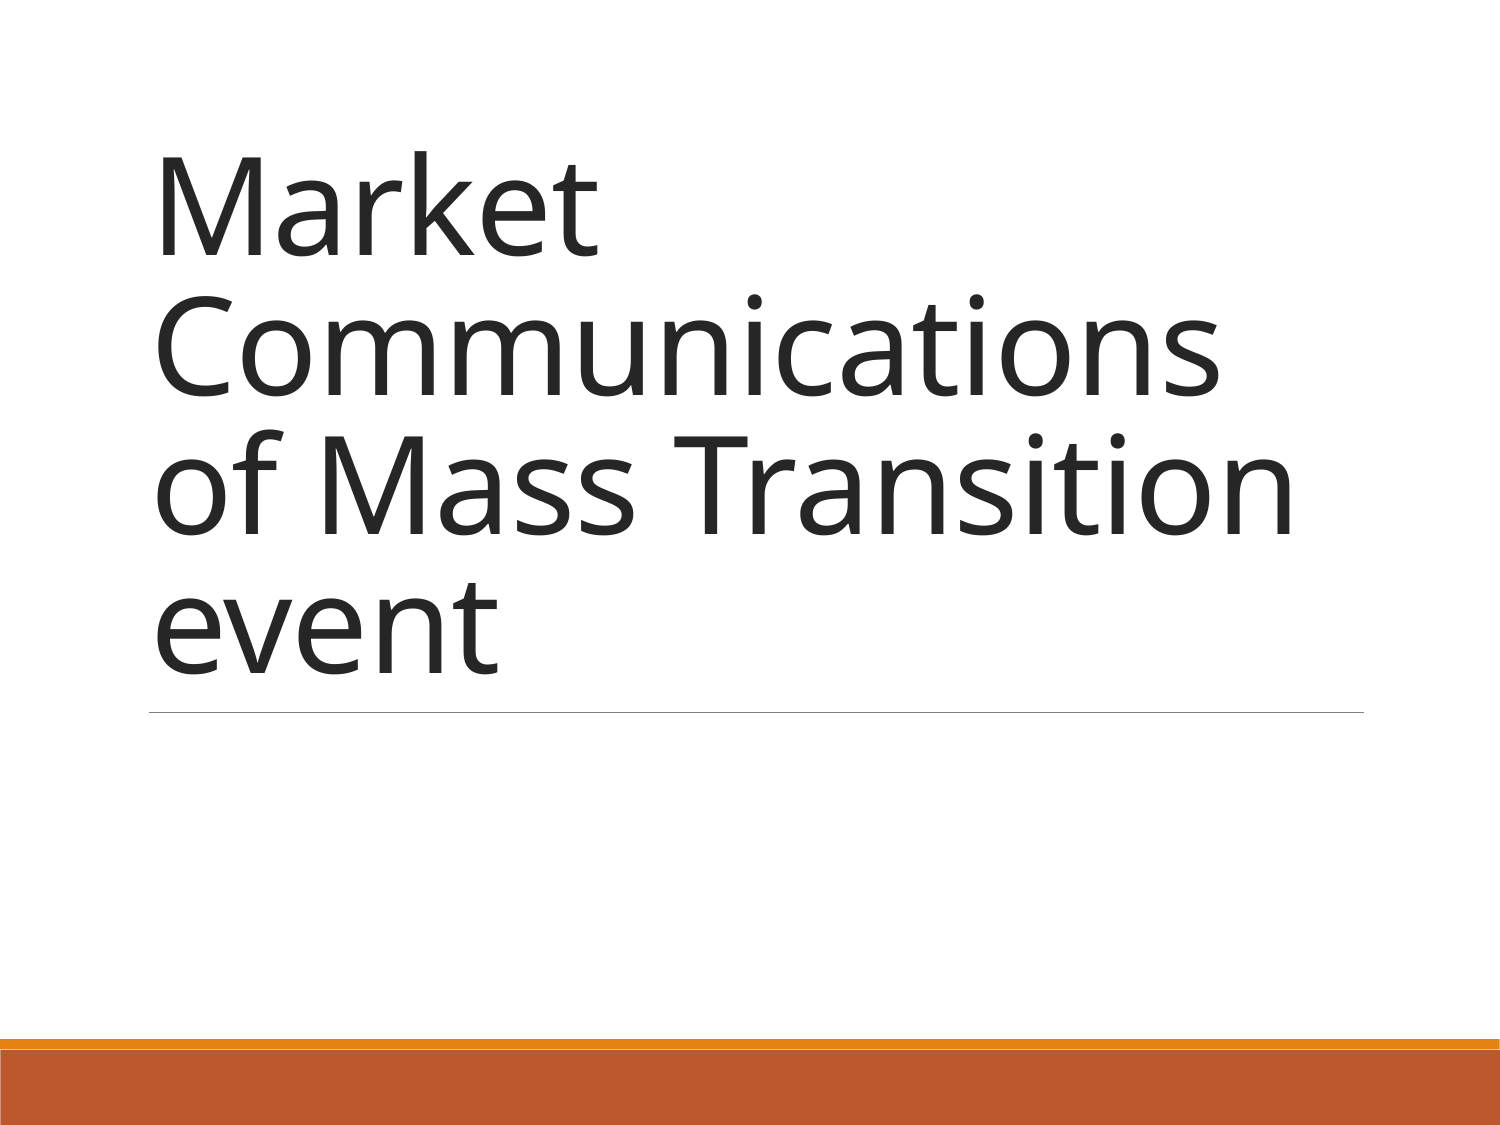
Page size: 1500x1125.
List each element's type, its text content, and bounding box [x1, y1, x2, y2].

title Market Communications of Mass Transition event [135, 124, 1373, 710]
